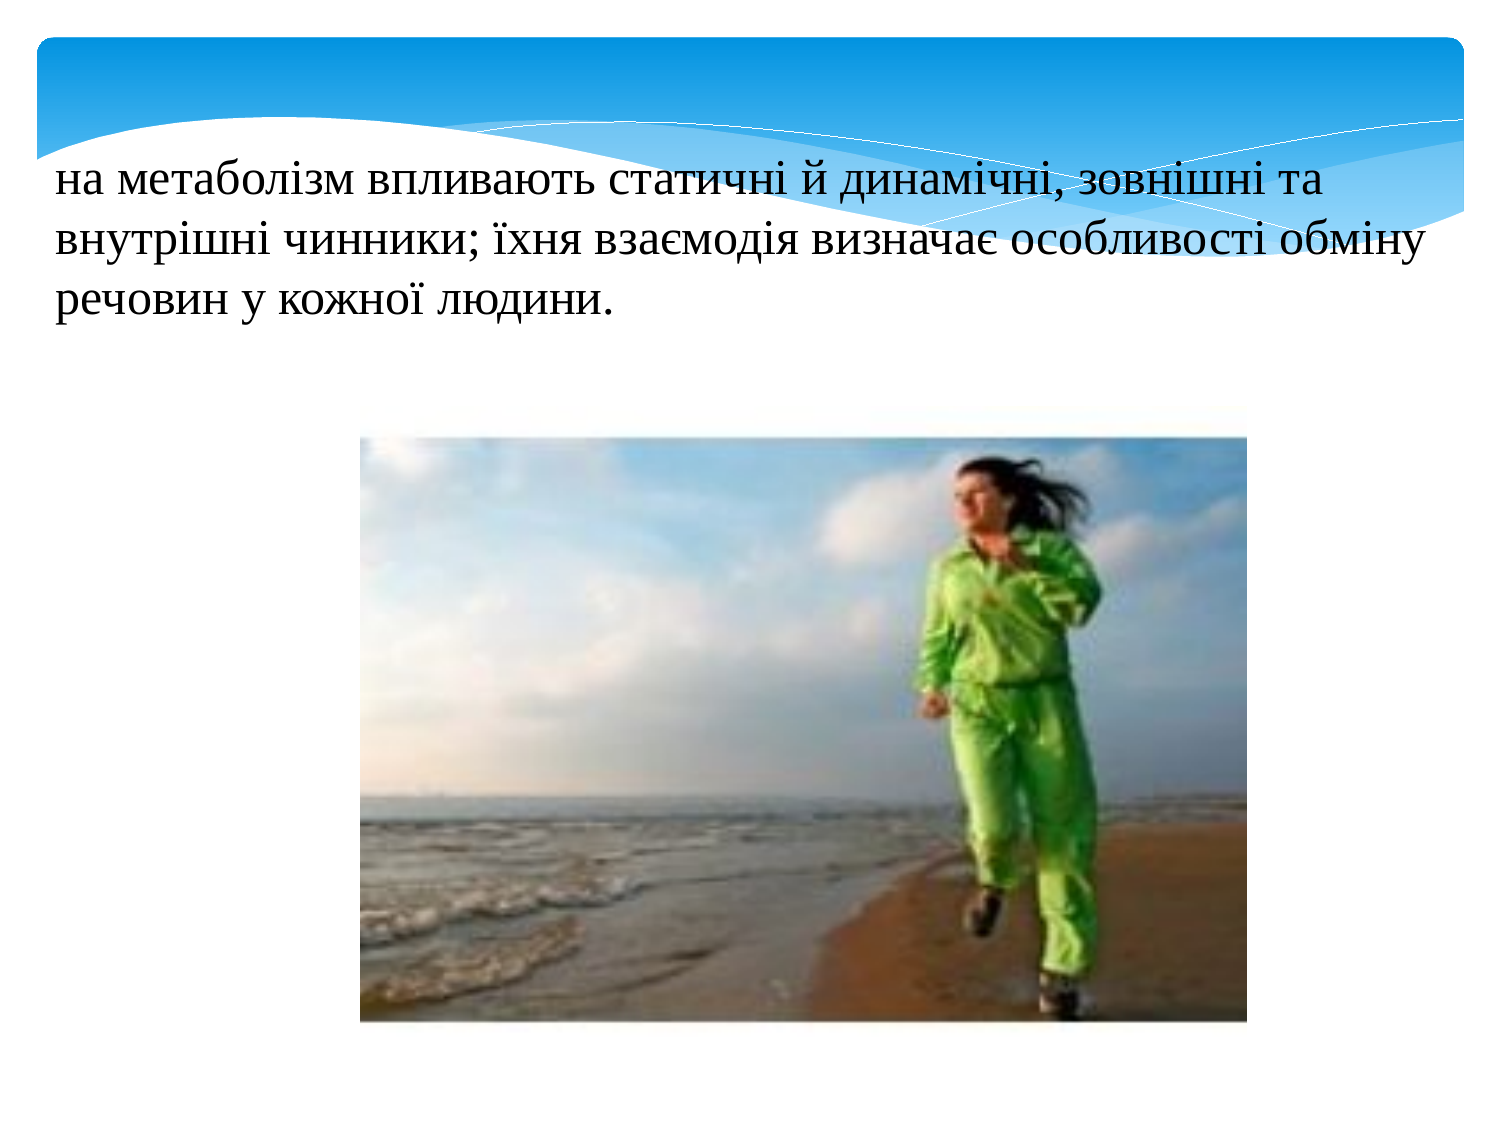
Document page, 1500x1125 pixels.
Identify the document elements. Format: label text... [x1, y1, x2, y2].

text_box на метаболізм впливають статичні й динамічні, зовнішні та внутрішні чинники; їхня взаємодія визначає особливості обміну речовин у кожної людини. [41, 137, 1471, 332]
picture [359, 405, 1247, 1059]
